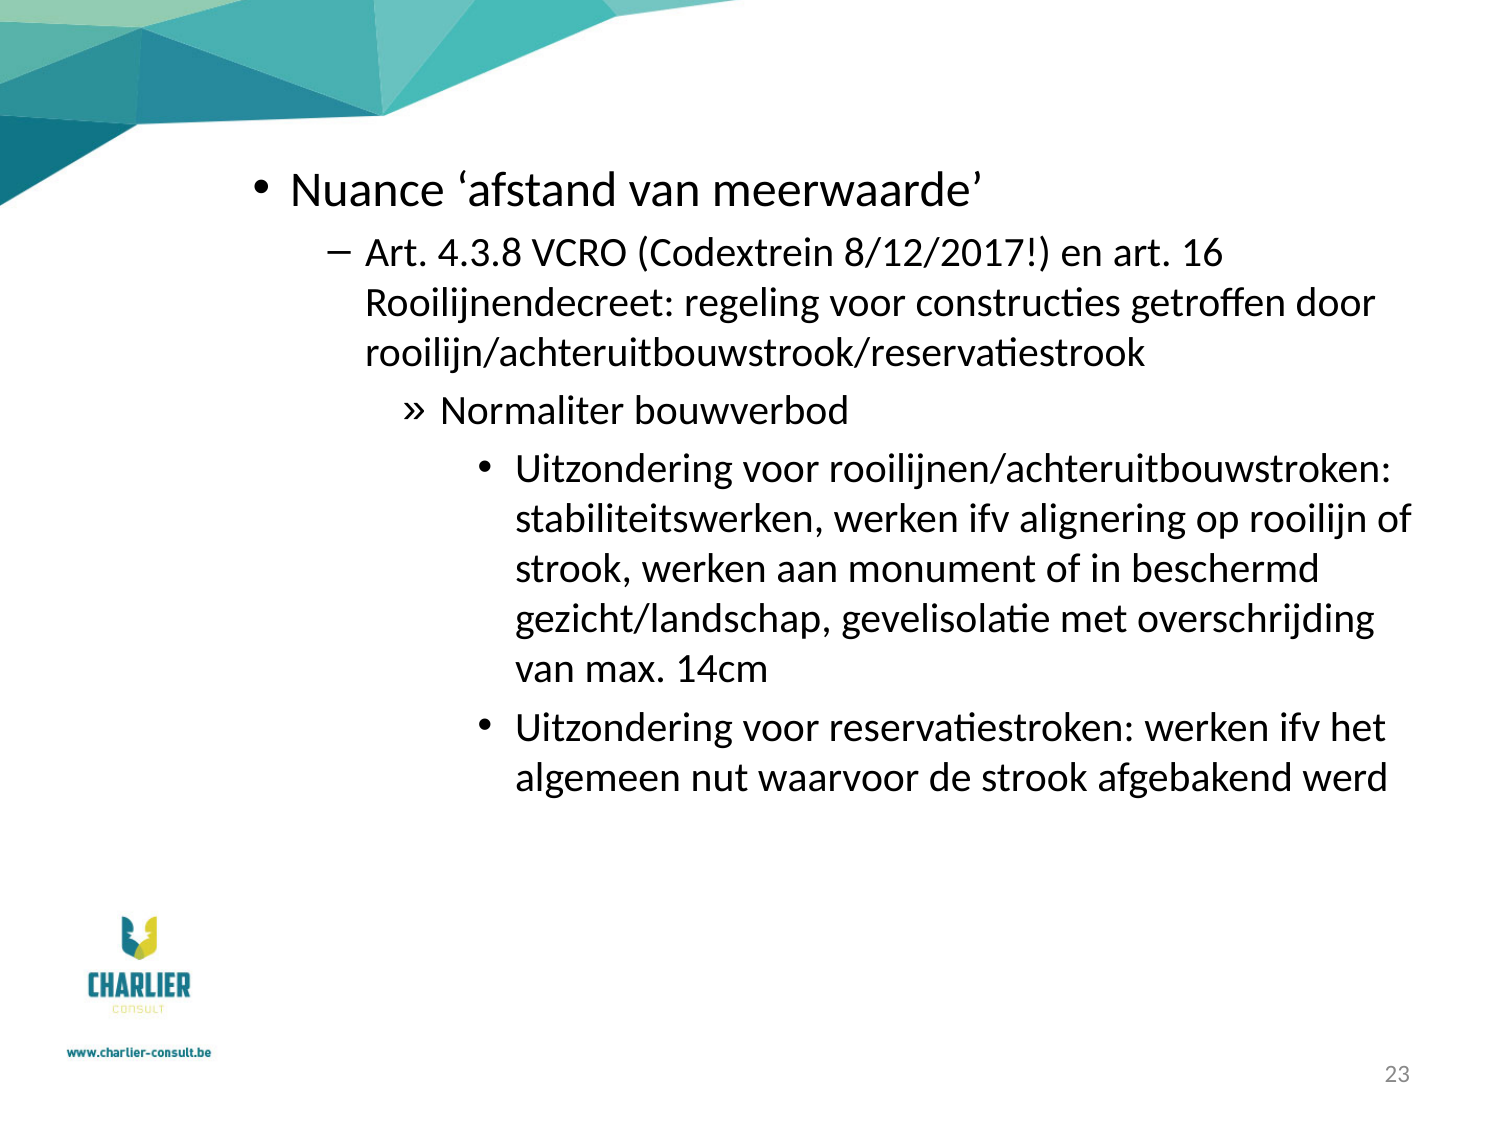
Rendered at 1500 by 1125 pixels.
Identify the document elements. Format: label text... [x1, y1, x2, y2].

list Nuance ‘afstand van meerwaarde’ Art. 4.3.8 VCRO (Codextrein 8/12/2017!) en art. 16 Rooilijnendecreet: regeling voor constructies getroffen door rooilijn/achteruitbouwstrook/reservatiestrook Normaliter bouwverbod Uitzondering voor rooilijnen/achteruitbouwstroken: stabiliteitswerken, werken ifv alignering op rooilijn of strook, werken aan monument of in beschermd gezicht/landschap, gevelisolatie met overschrijding van max. 14cm Uitzondering voor reservatiestroken: werken ifv het algemeen nut waarvoor de strook afgebakend werd [87, 148, 1438, 872]
picture [0, 0, 763, 1125]
slide_number 23 [1074, 1042, 1425, 1103]
